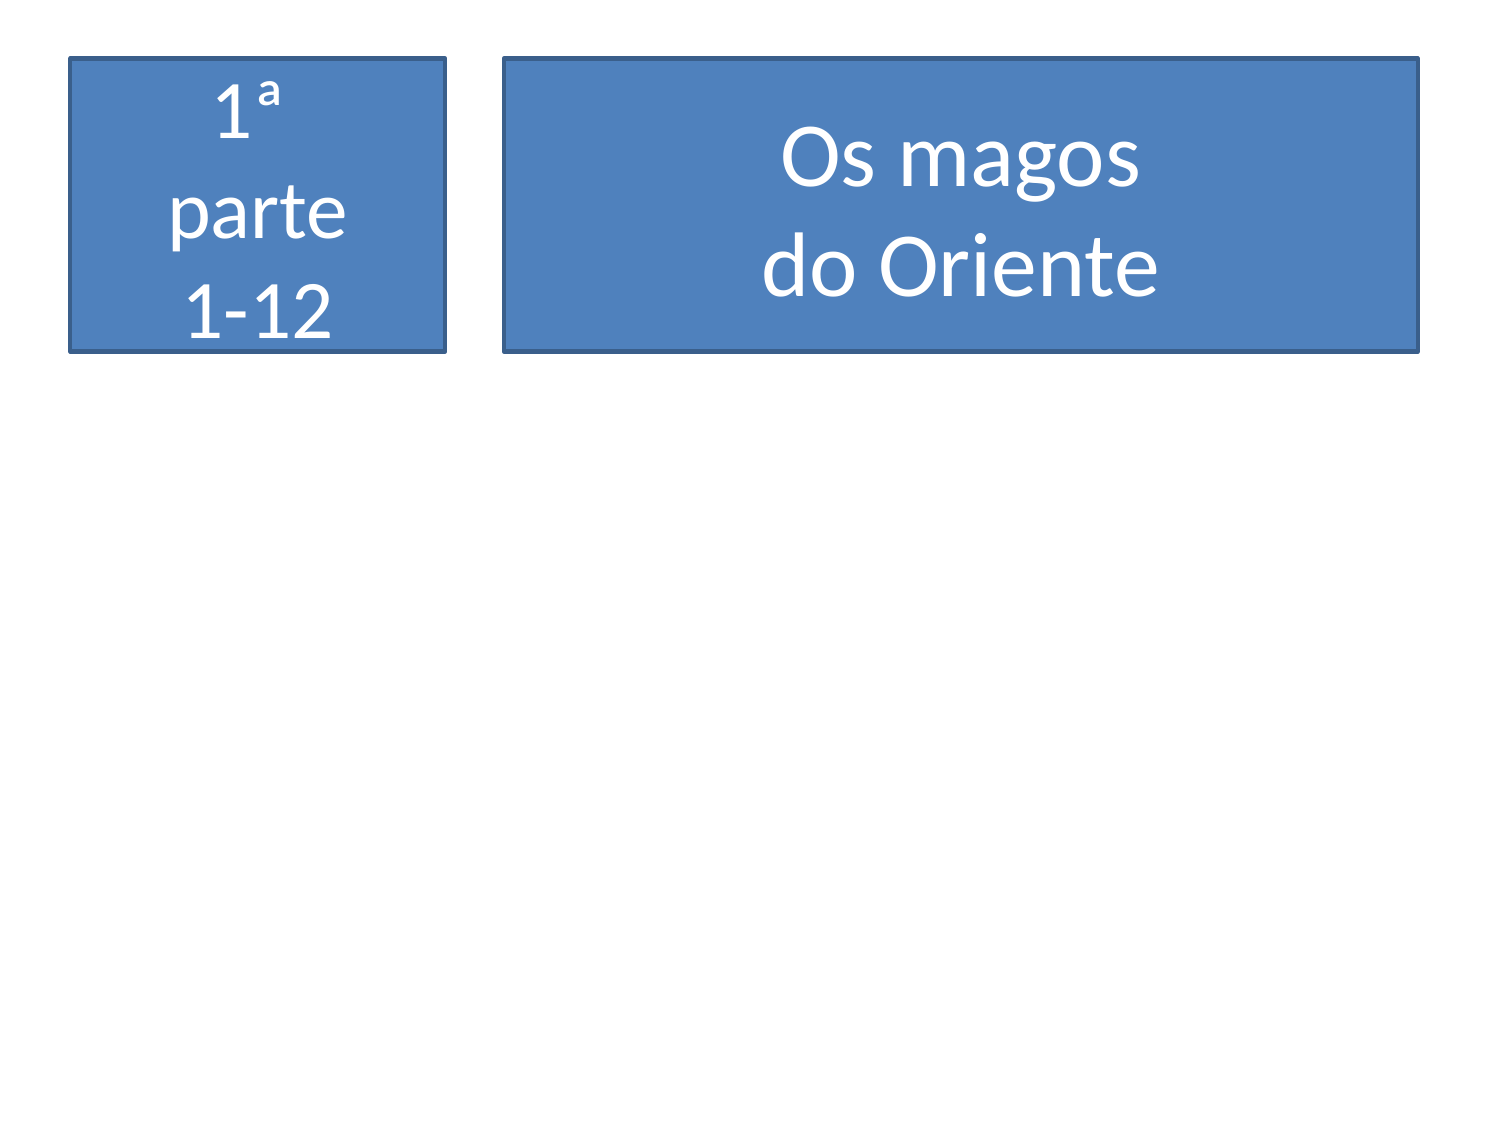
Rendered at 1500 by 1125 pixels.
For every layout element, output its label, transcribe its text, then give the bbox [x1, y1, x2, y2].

text_box 1ª parte 1-12 [68, 56, 447, 354]
text_box Os magos do Oriente [502, 56, 1420, 354]
